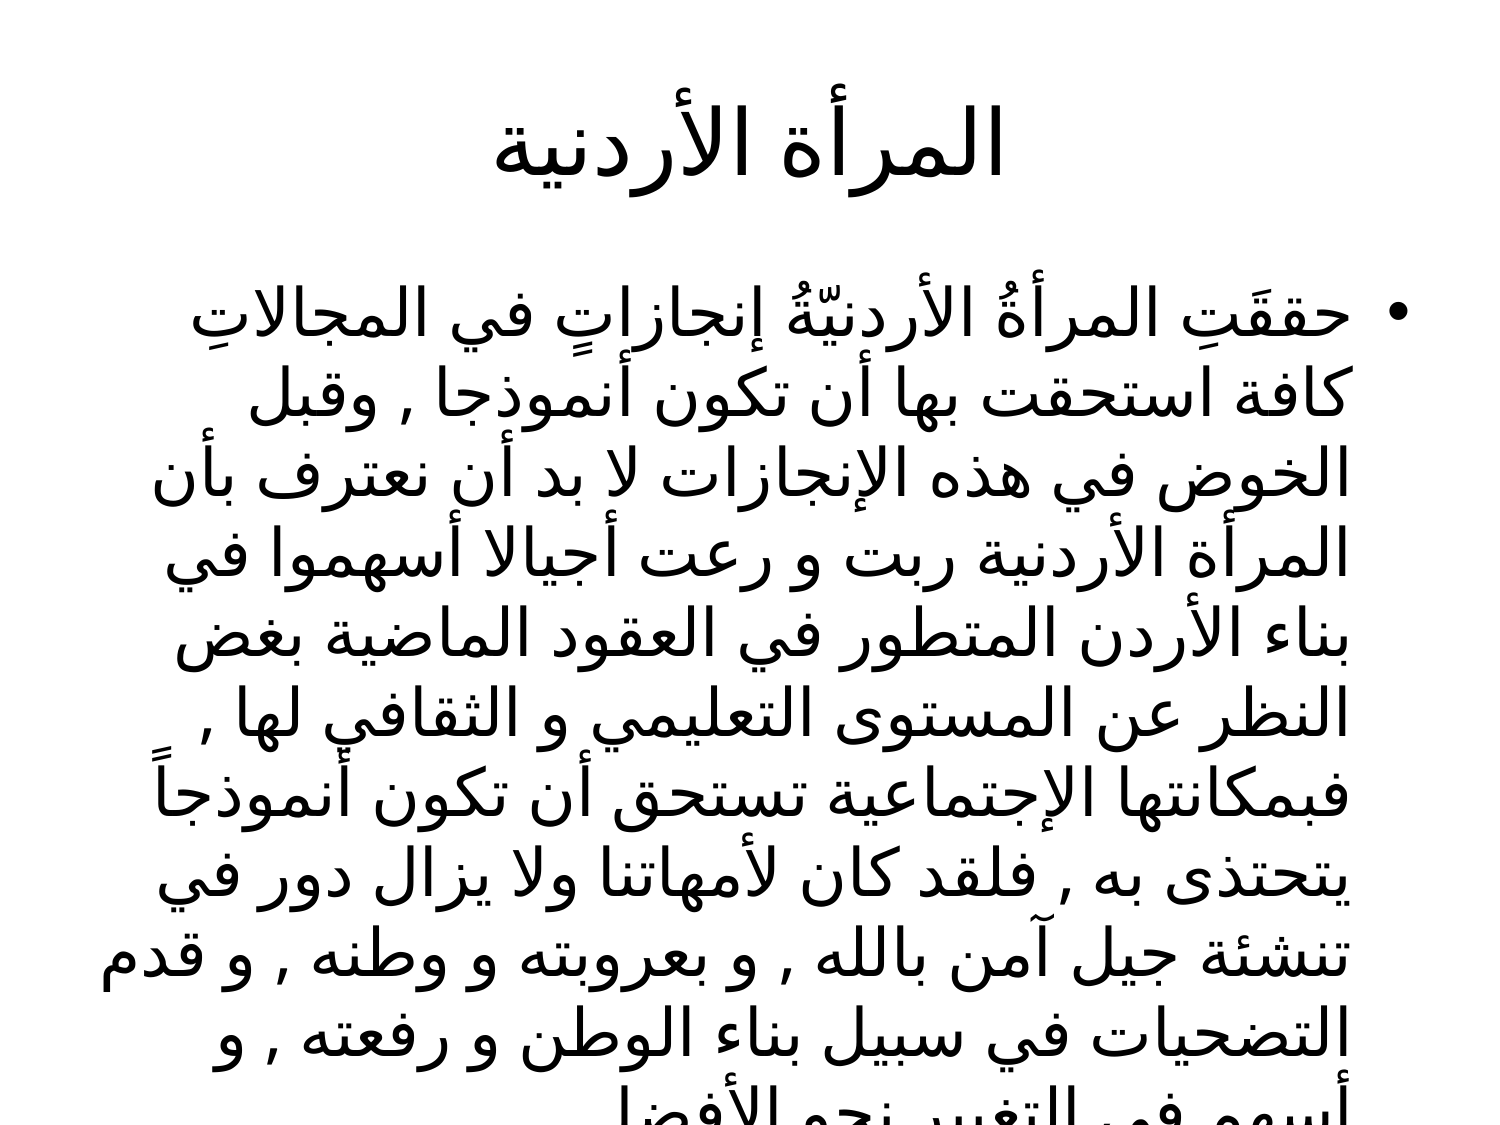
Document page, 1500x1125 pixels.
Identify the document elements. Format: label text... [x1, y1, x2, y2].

list حققَتِ المرأةُ الأردنيّةُ إنجازاتٍ في المجالاتِ كافة استحقت بها أن تكون أنموذجا , وقبل الخوض في هذه الإنجازات لا بد أن نعترف بأن المرأة الأردنية ربت و رعت أجيالا أسهموا في بناء الأردن المتطور في العقود الماضية بغض النظر عن المستوى التعليمي و الثقافي لها , فبمكانتها الإجتماعية تستحق أن تكون أنموذجاً يتحتذى به , فلقد كان لأمهاتنا ولا يزال دور في تنشئة جيل آمن بالله , و بعروبته و وطنه , و قدم التضحيات في سبيل بناء الوطن و رفعته , و أسهم في التغيير نجو الأفضل. [75, 262, 1425, 1005]
title المرأة الأردنية [75, 45, 1425, 233]
